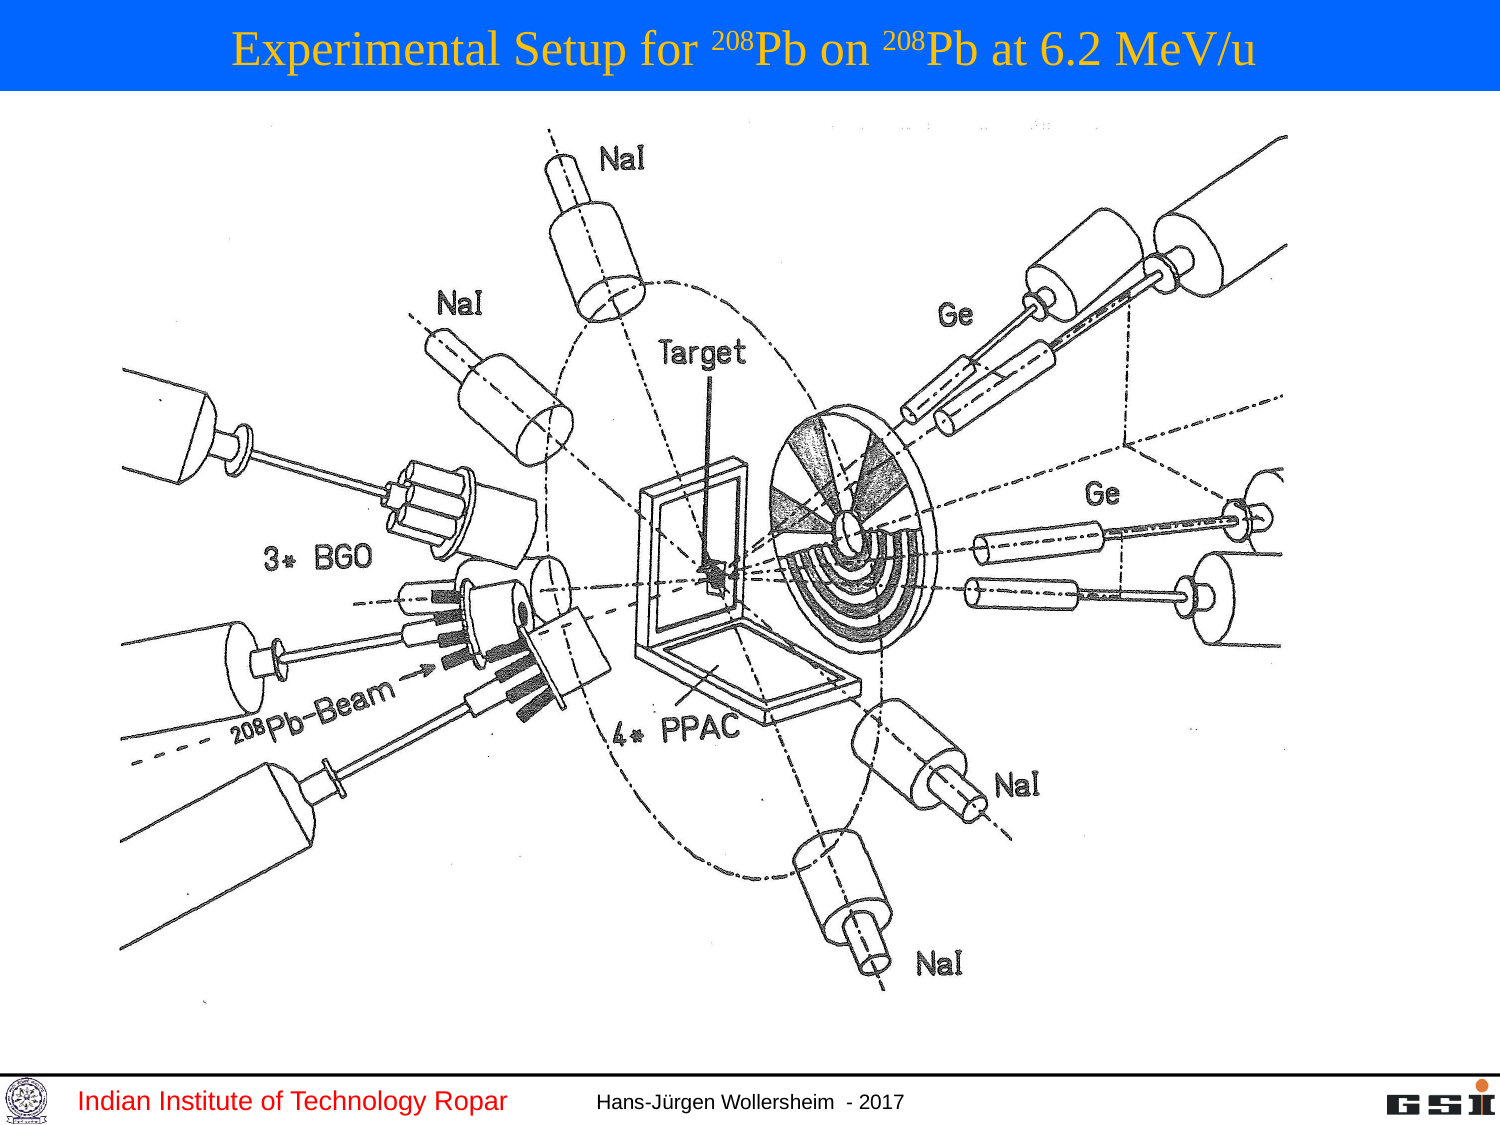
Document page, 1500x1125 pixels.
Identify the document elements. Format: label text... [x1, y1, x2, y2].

title Experimental Setup for 208Pb on 208Pb at 6.2 MeV/u [0, 0, 1500, 91]
picture [117, 117, 1288, 1007]
picture [5, 1077, 47, 1124]
picture [1387, 1079, 1495, 1115]
